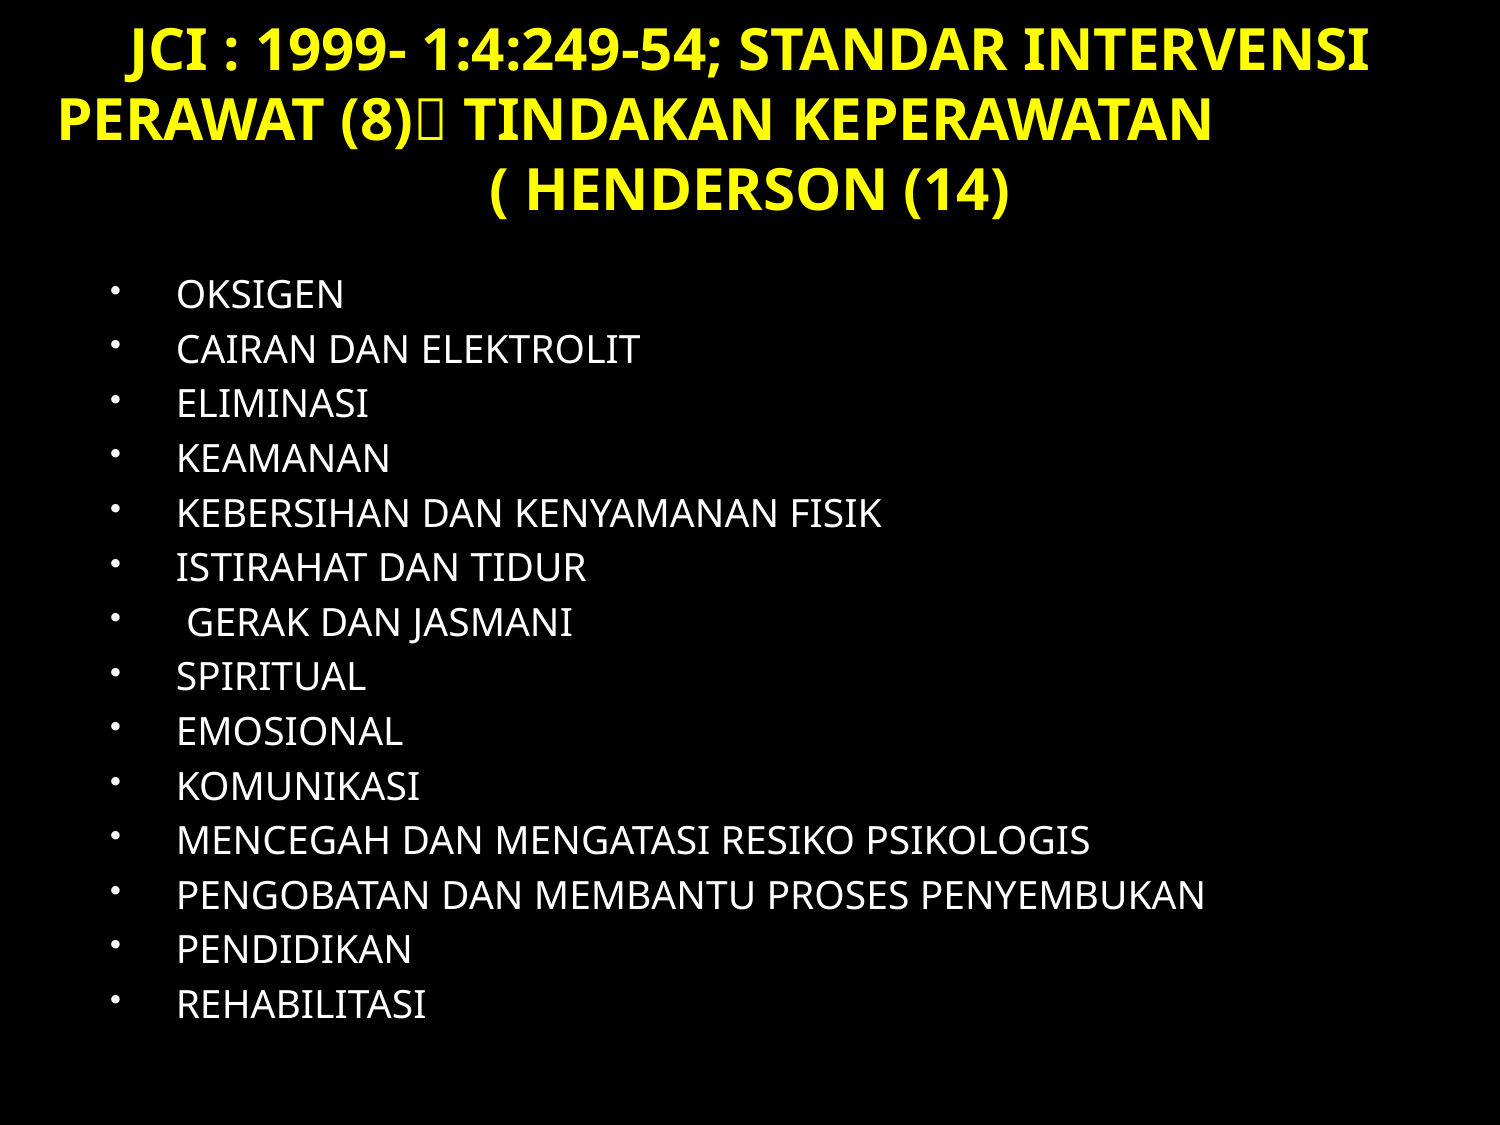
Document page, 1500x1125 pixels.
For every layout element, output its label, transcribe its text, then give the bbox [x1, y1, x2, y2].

list OKSIGEN CAIRAN DAN ELEKTROLIT ELIMINASI KEAMANAN KEBERSIHAN DAN KENYAMANAN FISIK ISTIRAHAT DAN TIDUR GERAK DAN JASMANI SPIRITUAL EMOSIONAL KOMUNIKASI MENCEGAH DAN MENGATASI RESIKO PSIKOLOGIS PENGOBATAN DAN MEMBANTU PROSES PENYEMBUKAN PENDIDIKAN REHABILITASI [75, 262, 1425, 1035]
title JCI : 1999- 1:4:249-54; STANDAR INTERVENSI PERAWAT (8) TINDAKAN KEPERAWATAN ( HENDERSON (14) [0, 0, 1500, 235]
